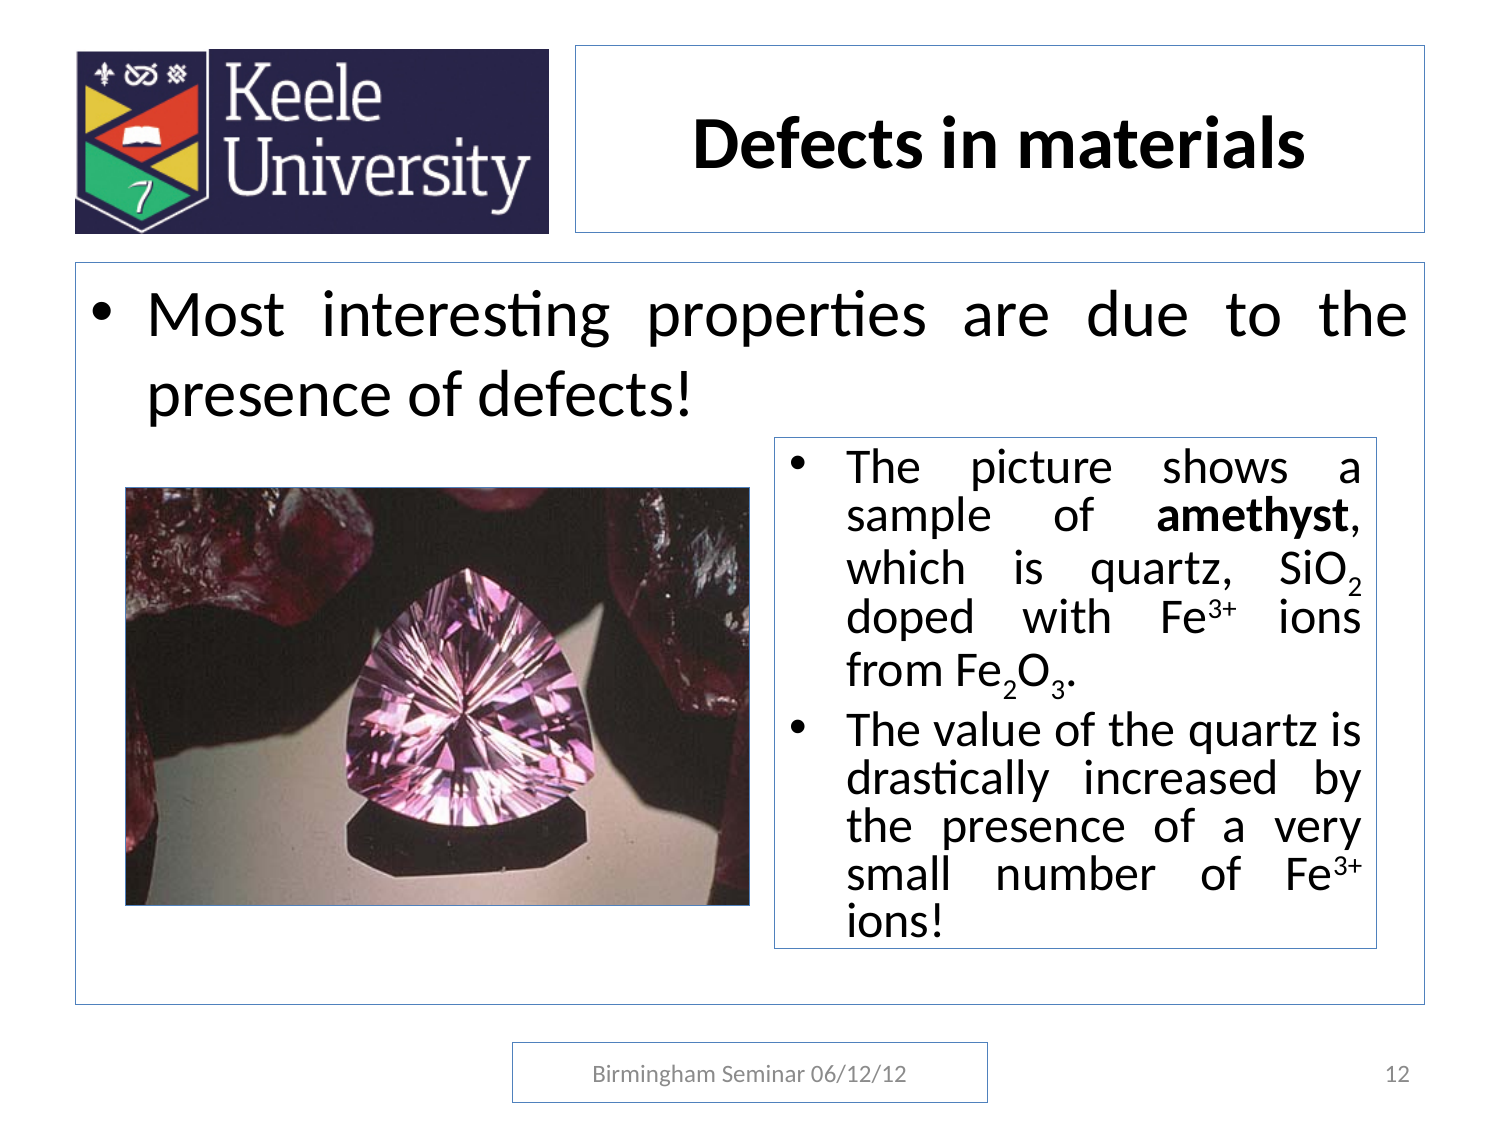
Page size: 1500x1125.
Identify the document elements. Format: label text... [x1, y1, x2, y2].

list Most interesting properties are due to the presence of defects! [75, 262, 1425, 1005]
slide_number 12 [1074, 1042, 1425, 1103]
picture [75, 49, 549, 234]
footer Birmingham Seminar 06/12/12 [512, 1042, 988, 1103]
picture [124, 487, 751, 906]
text_box The picture shows a sample of amethyst, which is quartz, SiO2 doped with Fe3+ ions from Fe2O3. The value of the quartz is drastically increased by the presence of a very small number of Fe3+ ions! [774, 437, 1377, 949]
title Defects in materials [575, 45, 1425, 233]
